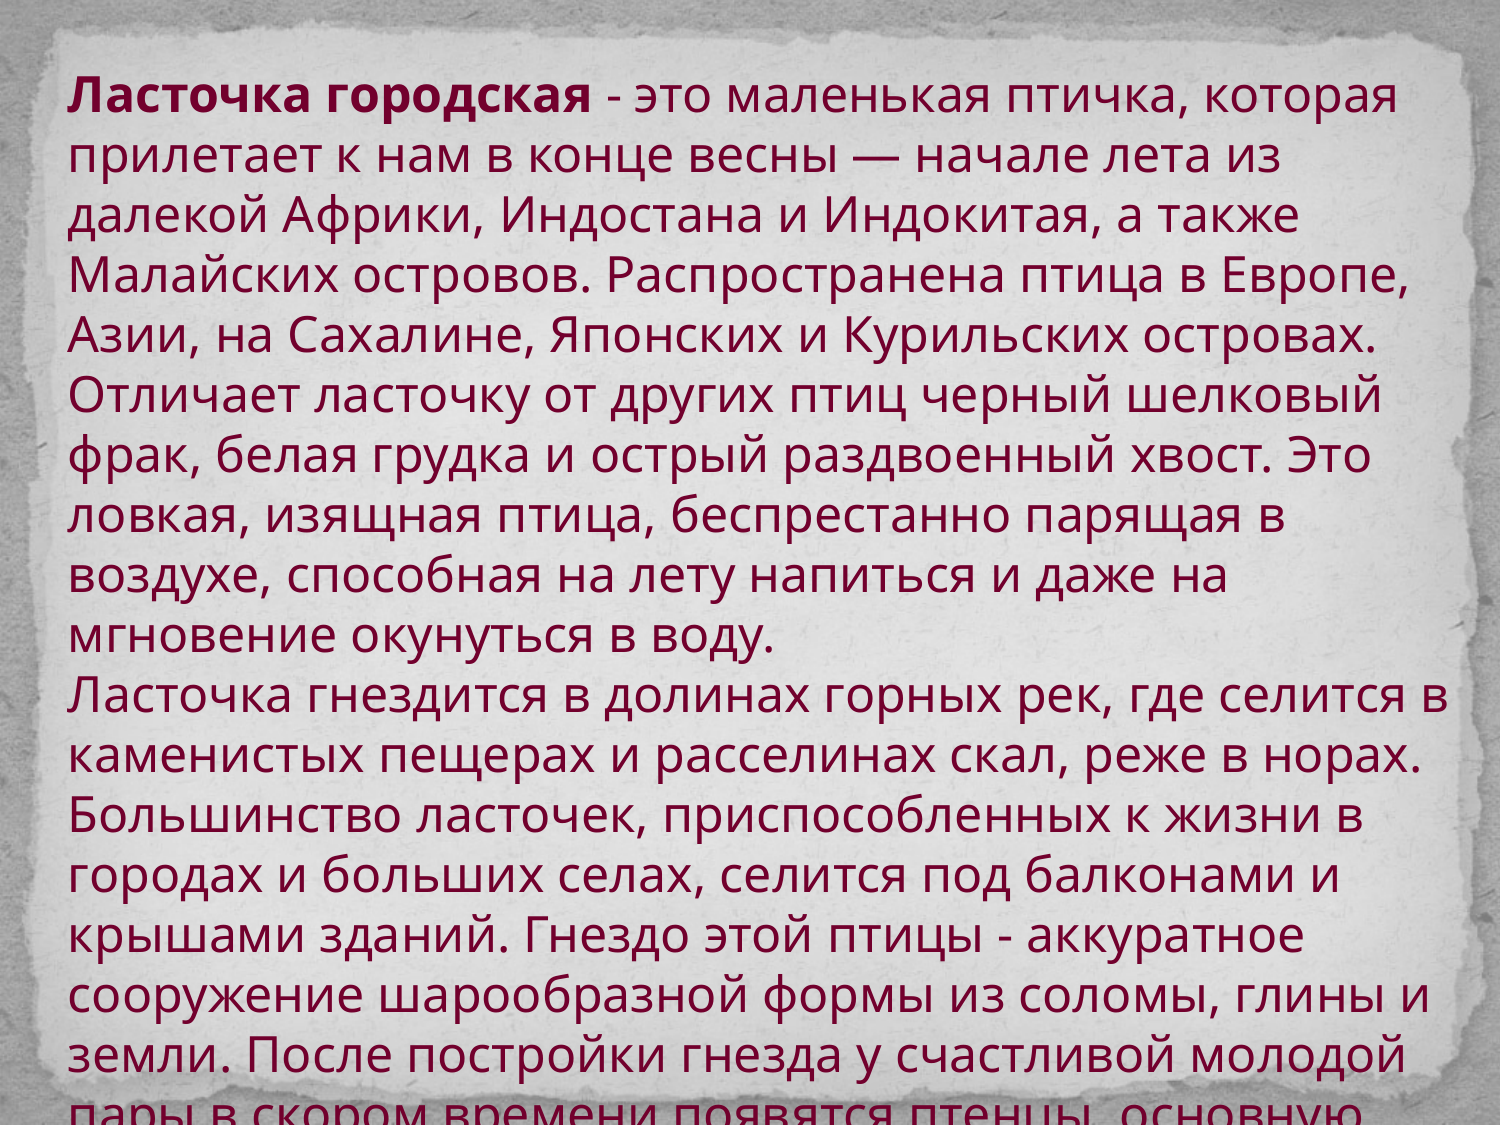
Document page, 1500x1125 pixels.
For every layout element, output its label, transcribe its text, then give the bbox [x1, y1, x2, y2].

text_box Ласточка городская - это маленькая птичка, которая прилетает к нам в конце весны — начале лета из далекой Африки, Индостана и Индокитая, а также Малайских островов. Распространена птица в Европе, Азии, на Сахалине, Японских и Курильских островах. Отличает ласточку от других птиц черный шелковый фрак, белая грудка и острый раздвоенный хвост. Это ловкая, изящная птица, беспрестанно парящая в воздухе, способная на лету напиться и даже на мгновение окунуться в воду. Ласточка гнездится в долинах горных рек, где селится в каменистых пещерах и расселинах скал, реже в норах. Большинство ласточек, приспособленных к жизни в городах и больших селах, селится под балконами и крышами зданий. Гнездо этой птицы - аккуратное сооружение шарообразной формы из соломы, глины и земли. После постройки гнезда у счастливой молодой пары в скором времени появятся птенцы, основную пищу которых составляют насекомые. Именно к моменту их появления и прилетают к нам взрослые ласточки. С появлением первых холодов ласточки улетят к далеким берегам. [53, 54, 1500, 1125]
